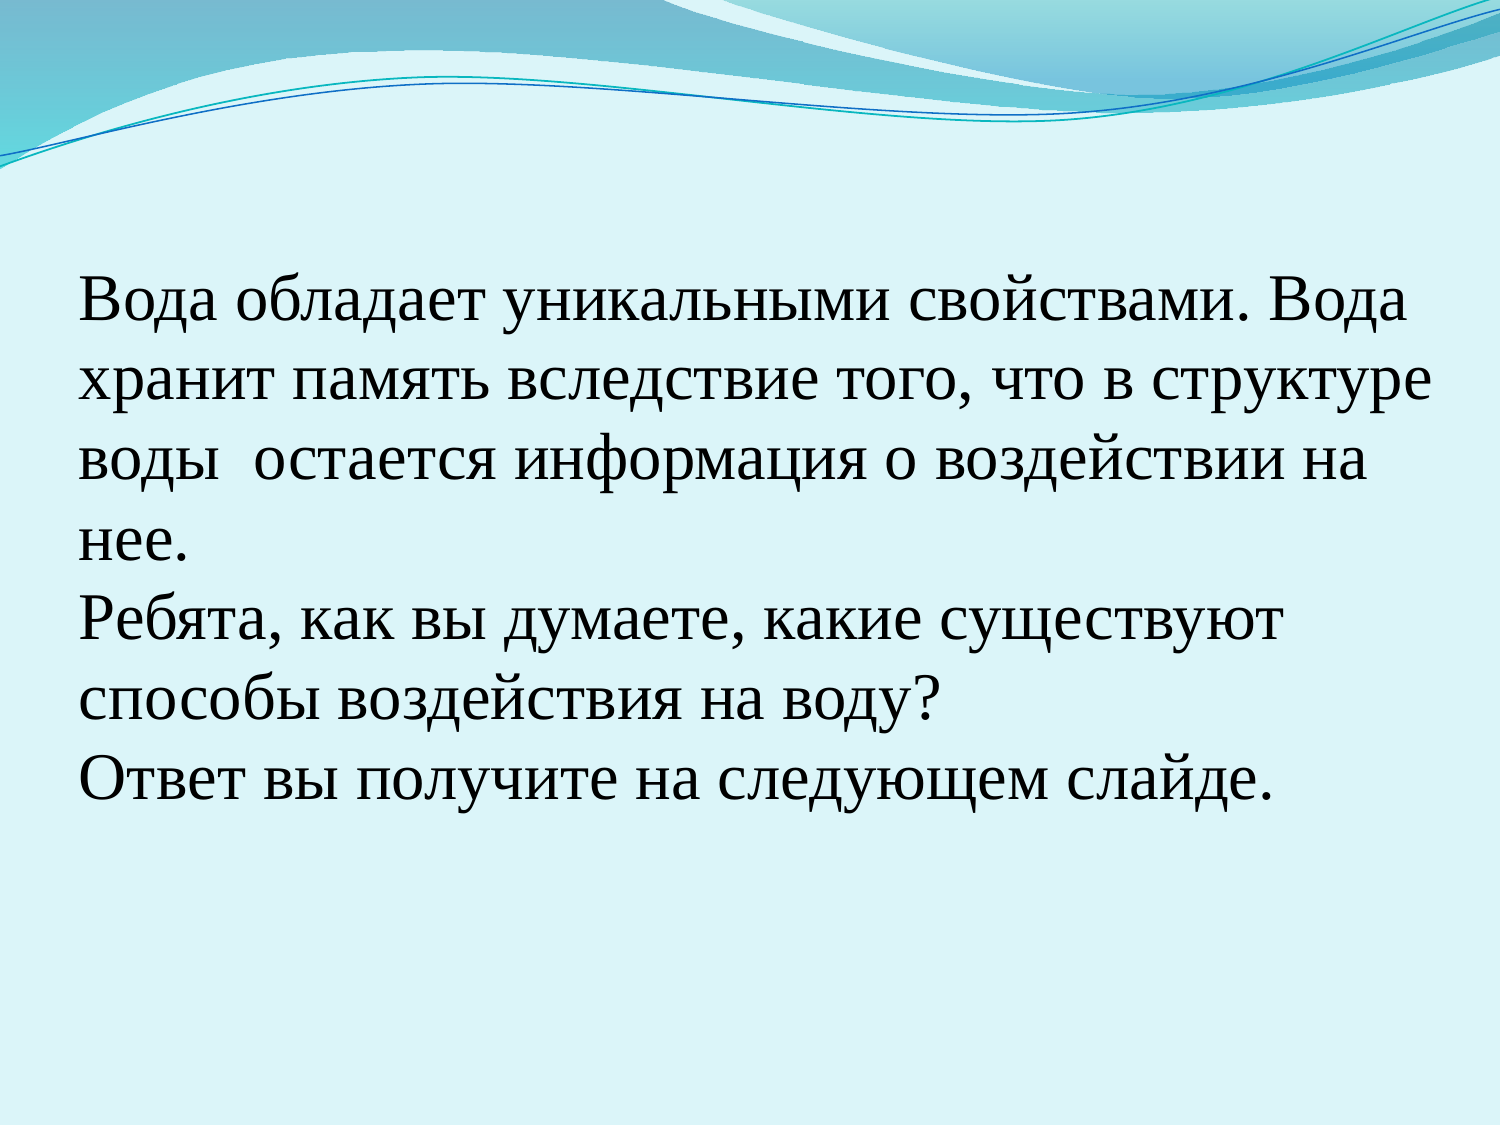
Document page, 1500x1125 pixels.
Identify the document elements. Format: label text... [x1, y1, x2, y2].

text_box Вода обладает уникальными свойствами. Вода хранит память вследствие того, что в структуре воды остается информация о воздействии на нее. Ребята, как вы думаете, какие существуют способы воздействия на воду? Ответ вы получите на следующем слайде. [63, 246, 1467, 901]
